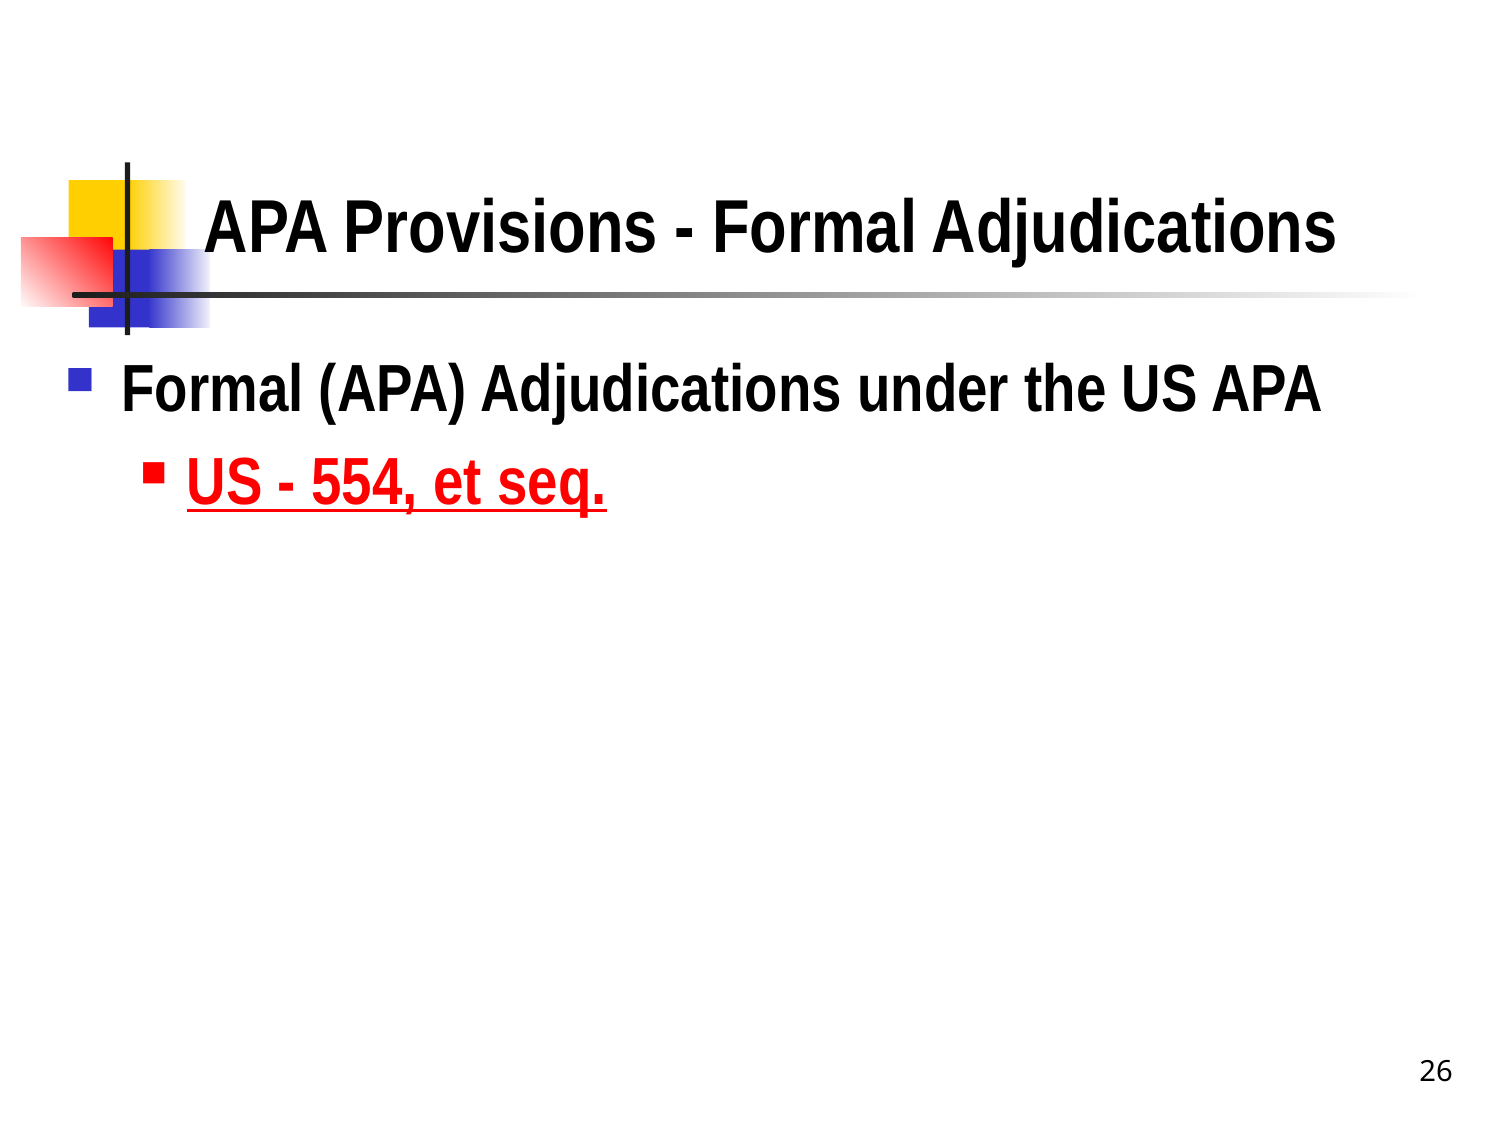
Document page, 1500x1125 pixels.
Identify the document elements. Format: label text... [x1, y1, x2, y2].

list Formal (APA) Adjudications under the US APA US - 554, et seq. [50, 337, 1450, 1075]
title APA Provisions - Formal Adjudications [188, 35, 1468, 275]
slide_number 26 [1155, 1024, 1468, 1100]
